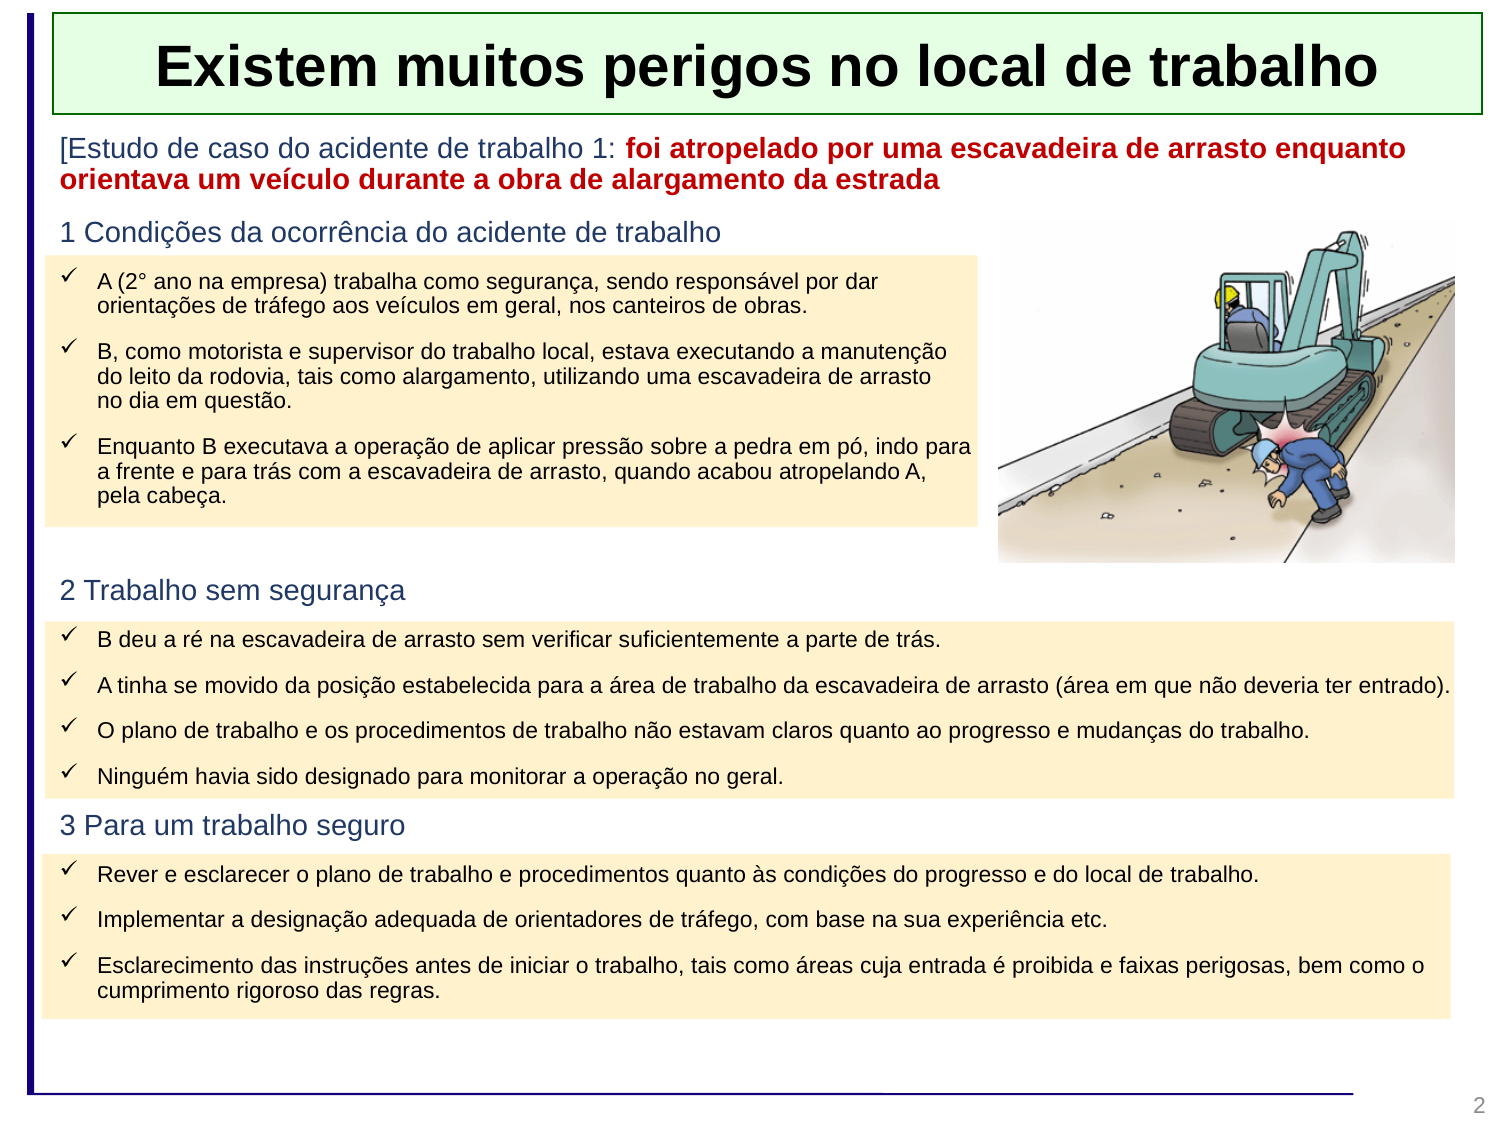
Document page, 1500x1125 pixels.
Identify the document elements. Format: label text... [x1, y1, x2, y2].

picture [997, 220, 1455, 563]
text_box [40, 853, 44, 1020]
list [Estudo de caso do acidente de trabalho 1: foi atropelado por uma escavadeira de arrasto enquanto orientava um veículo durante a obra de alargamento da estrada 1 Condições da ocorrência do acidente de trabalho A (2° ano na empresa) trabalha como segurança, sendo responsável por dar orientações de tráfego aos veículos em geral, nos canteiros de obras. B, como motorista e supervisor do trabalho local, estava executando a manutenção do leito da rodovia, tais como alargamento, utilizando uma escavadeira de arrasto no dia em questão. Enquanto B executava a operação de aplicar pressão sobre a pedra em pó, indo para a frente e para trás com a escavadeira de arrasto, quando acabou atropelando A, pela cabeça. 2 Trabalho sem segurança B deu a ré na escavadeira de arrasto sem verificar suficientemente a parte de trás. A tinha se movido da posição estabelecida para a área de trabalho da escavadeira de arrasto (área em que não deveria ter entrado). O plano de trabalho e os procedimentos de trabalho não estavam claros quanto ao progresso e mudanças do trabalho. Ninguém havia sido designado para monitorar a operação no geral. 3 Para um trabalho seguro Rever e esclarecer o plano de trabalho e procedimentos quanto às condições do progresso e do local de trabalho. Implementar a designação adequada de orientadores de tráfego, com base na sua experiência etc. Esclarecimento das instruções antes de iniciar o trabalho, tais como áreas cuja entrada é proibida e faixas perigosas, bem como o cumprimento rigoroso das regras. [44, 125, 1497, 1094]
slide_number 2 [1163, 1074, 1500, 1125]
text_box Existem muitos perigos no local de trabalho [52, 12, 1483, 115]
